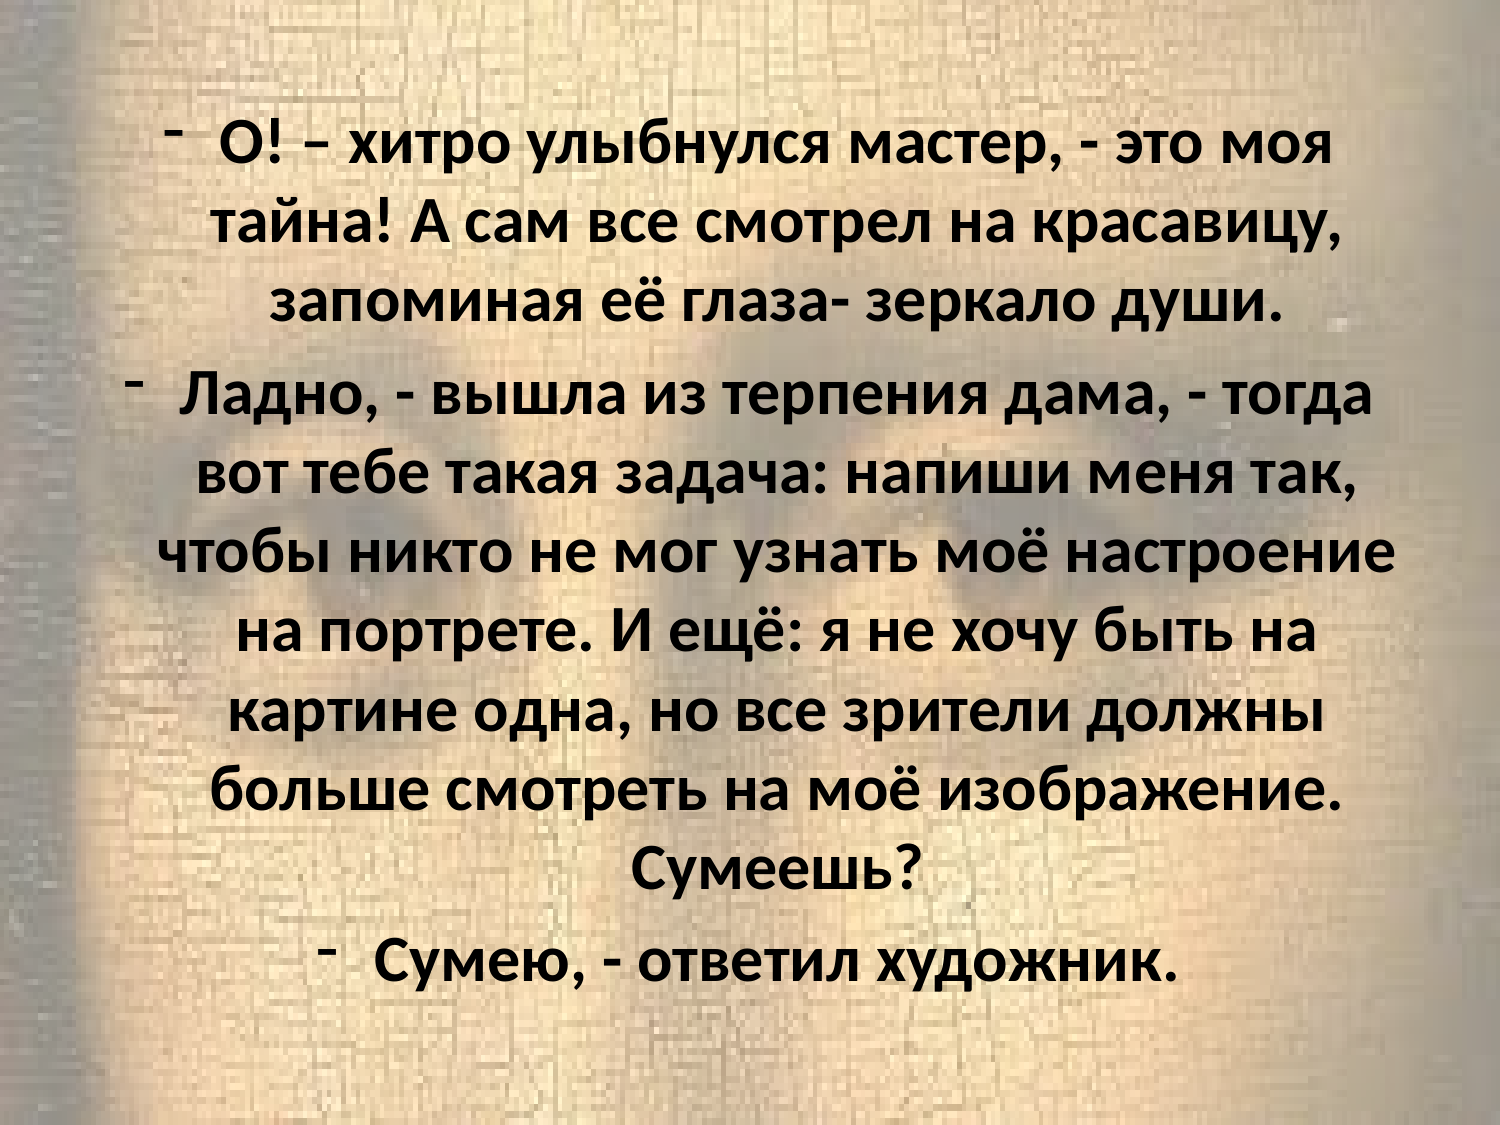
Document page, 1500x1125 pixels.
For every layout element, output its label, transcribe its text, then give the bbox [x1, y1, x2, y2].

list О! – хитро улыбнулся мастер, - это моя тайна! А сам все смотрел на красавицу, запоминая её глаза- зеркало души. Ладно, - вышла из терпения дама, - тогда вот тебе такая задача: напиши меня так, чтобы никто не мог узнать моё настроение на портрете. И ещё: я не хочу быть на картине одна, но все зрители должны больше смотреть на моё изображение. Сумеешь? Сумею, - ответил художник. [75, 90, 1425, 1005]
